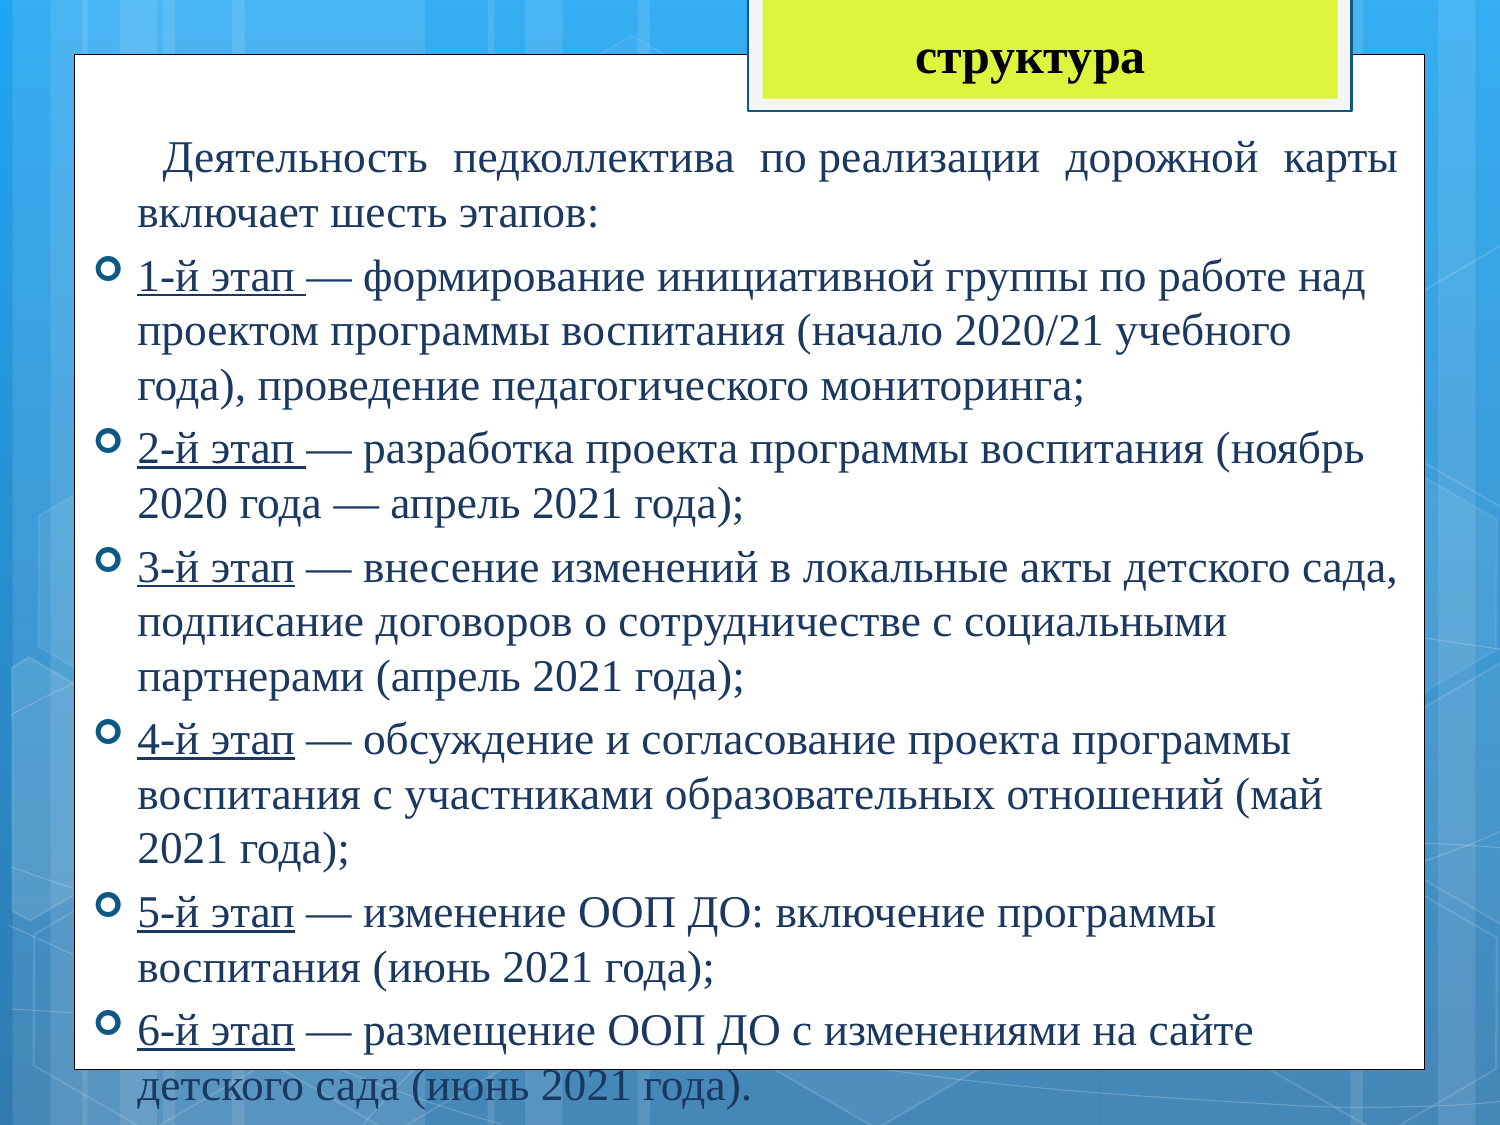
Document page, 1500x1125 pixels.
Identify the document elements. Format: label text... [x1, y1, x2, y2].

list Деятельность педколлектива по реализации дорожной карты включает шесть этапов: 1-й этап — формирование инициативной группы по работе над проектом программы воспитания (начало 2020/21 учебного года), проведение педагогического мониторинга; 2-й этап — разработка проекта программы воспитания (ноябрь 2020 года — апрель 2021 года); 3-й этап — внесение изменений в локальные акты детского сада, подписание договоров о сотрудничестве с социальными партнерами (апрель 2021 года); 4-й этап — обсуждение и согласование проекта программы воспитания с участниками образовательных отношений (май 2021 года); 5-й этап — изменение ООП ДО: включение программы воспитания (июнь 2021 года); 6-й этап — размещение ООП ДО с изменениями на сайте детского сада (июнь 2021 года). [66, 120, 1415, 1125]
text_box структура [774, 16, 1300, 91]
